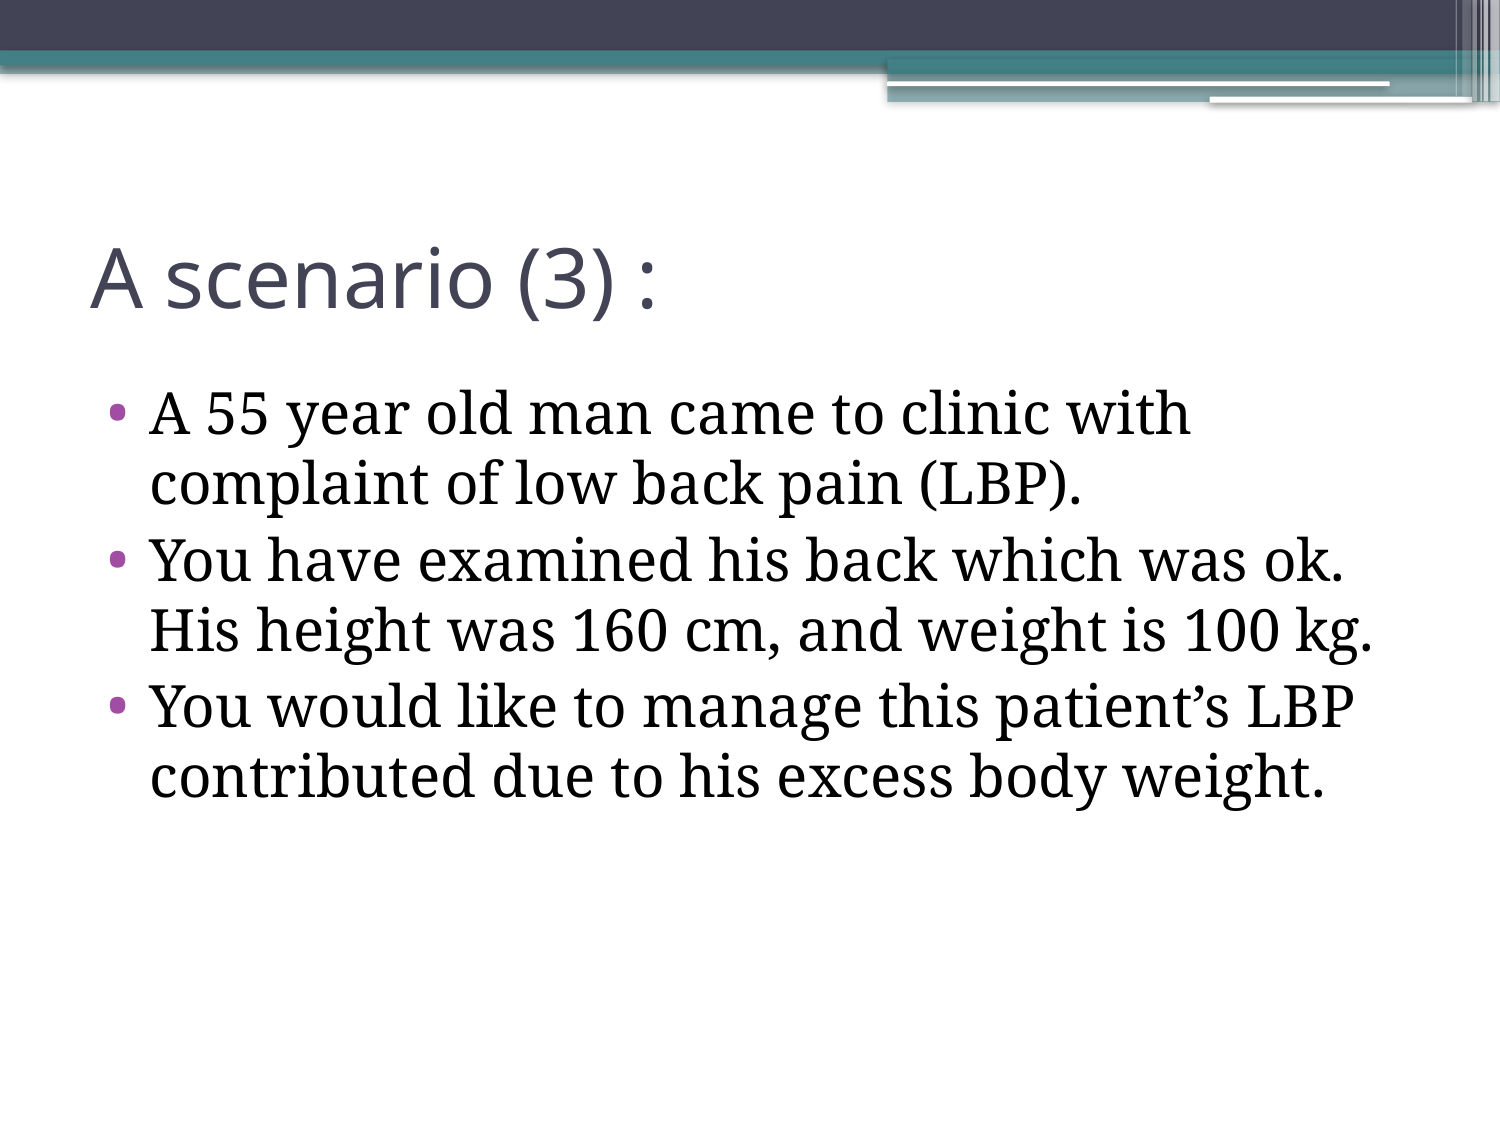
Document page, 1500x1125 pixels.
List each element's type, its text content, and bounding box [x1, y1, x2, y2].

list A 55 year old man came to clinic with complaint of low back pain (LBP). You have examined his back which was ok. His height was 160 cm, and weight is 100 kg. You would like to manage this patient’s LBP contributed due to his excess body weight. [74, 368, 1426, 1079]
title A scenario (3) : [74, 187, 1426, 363]
